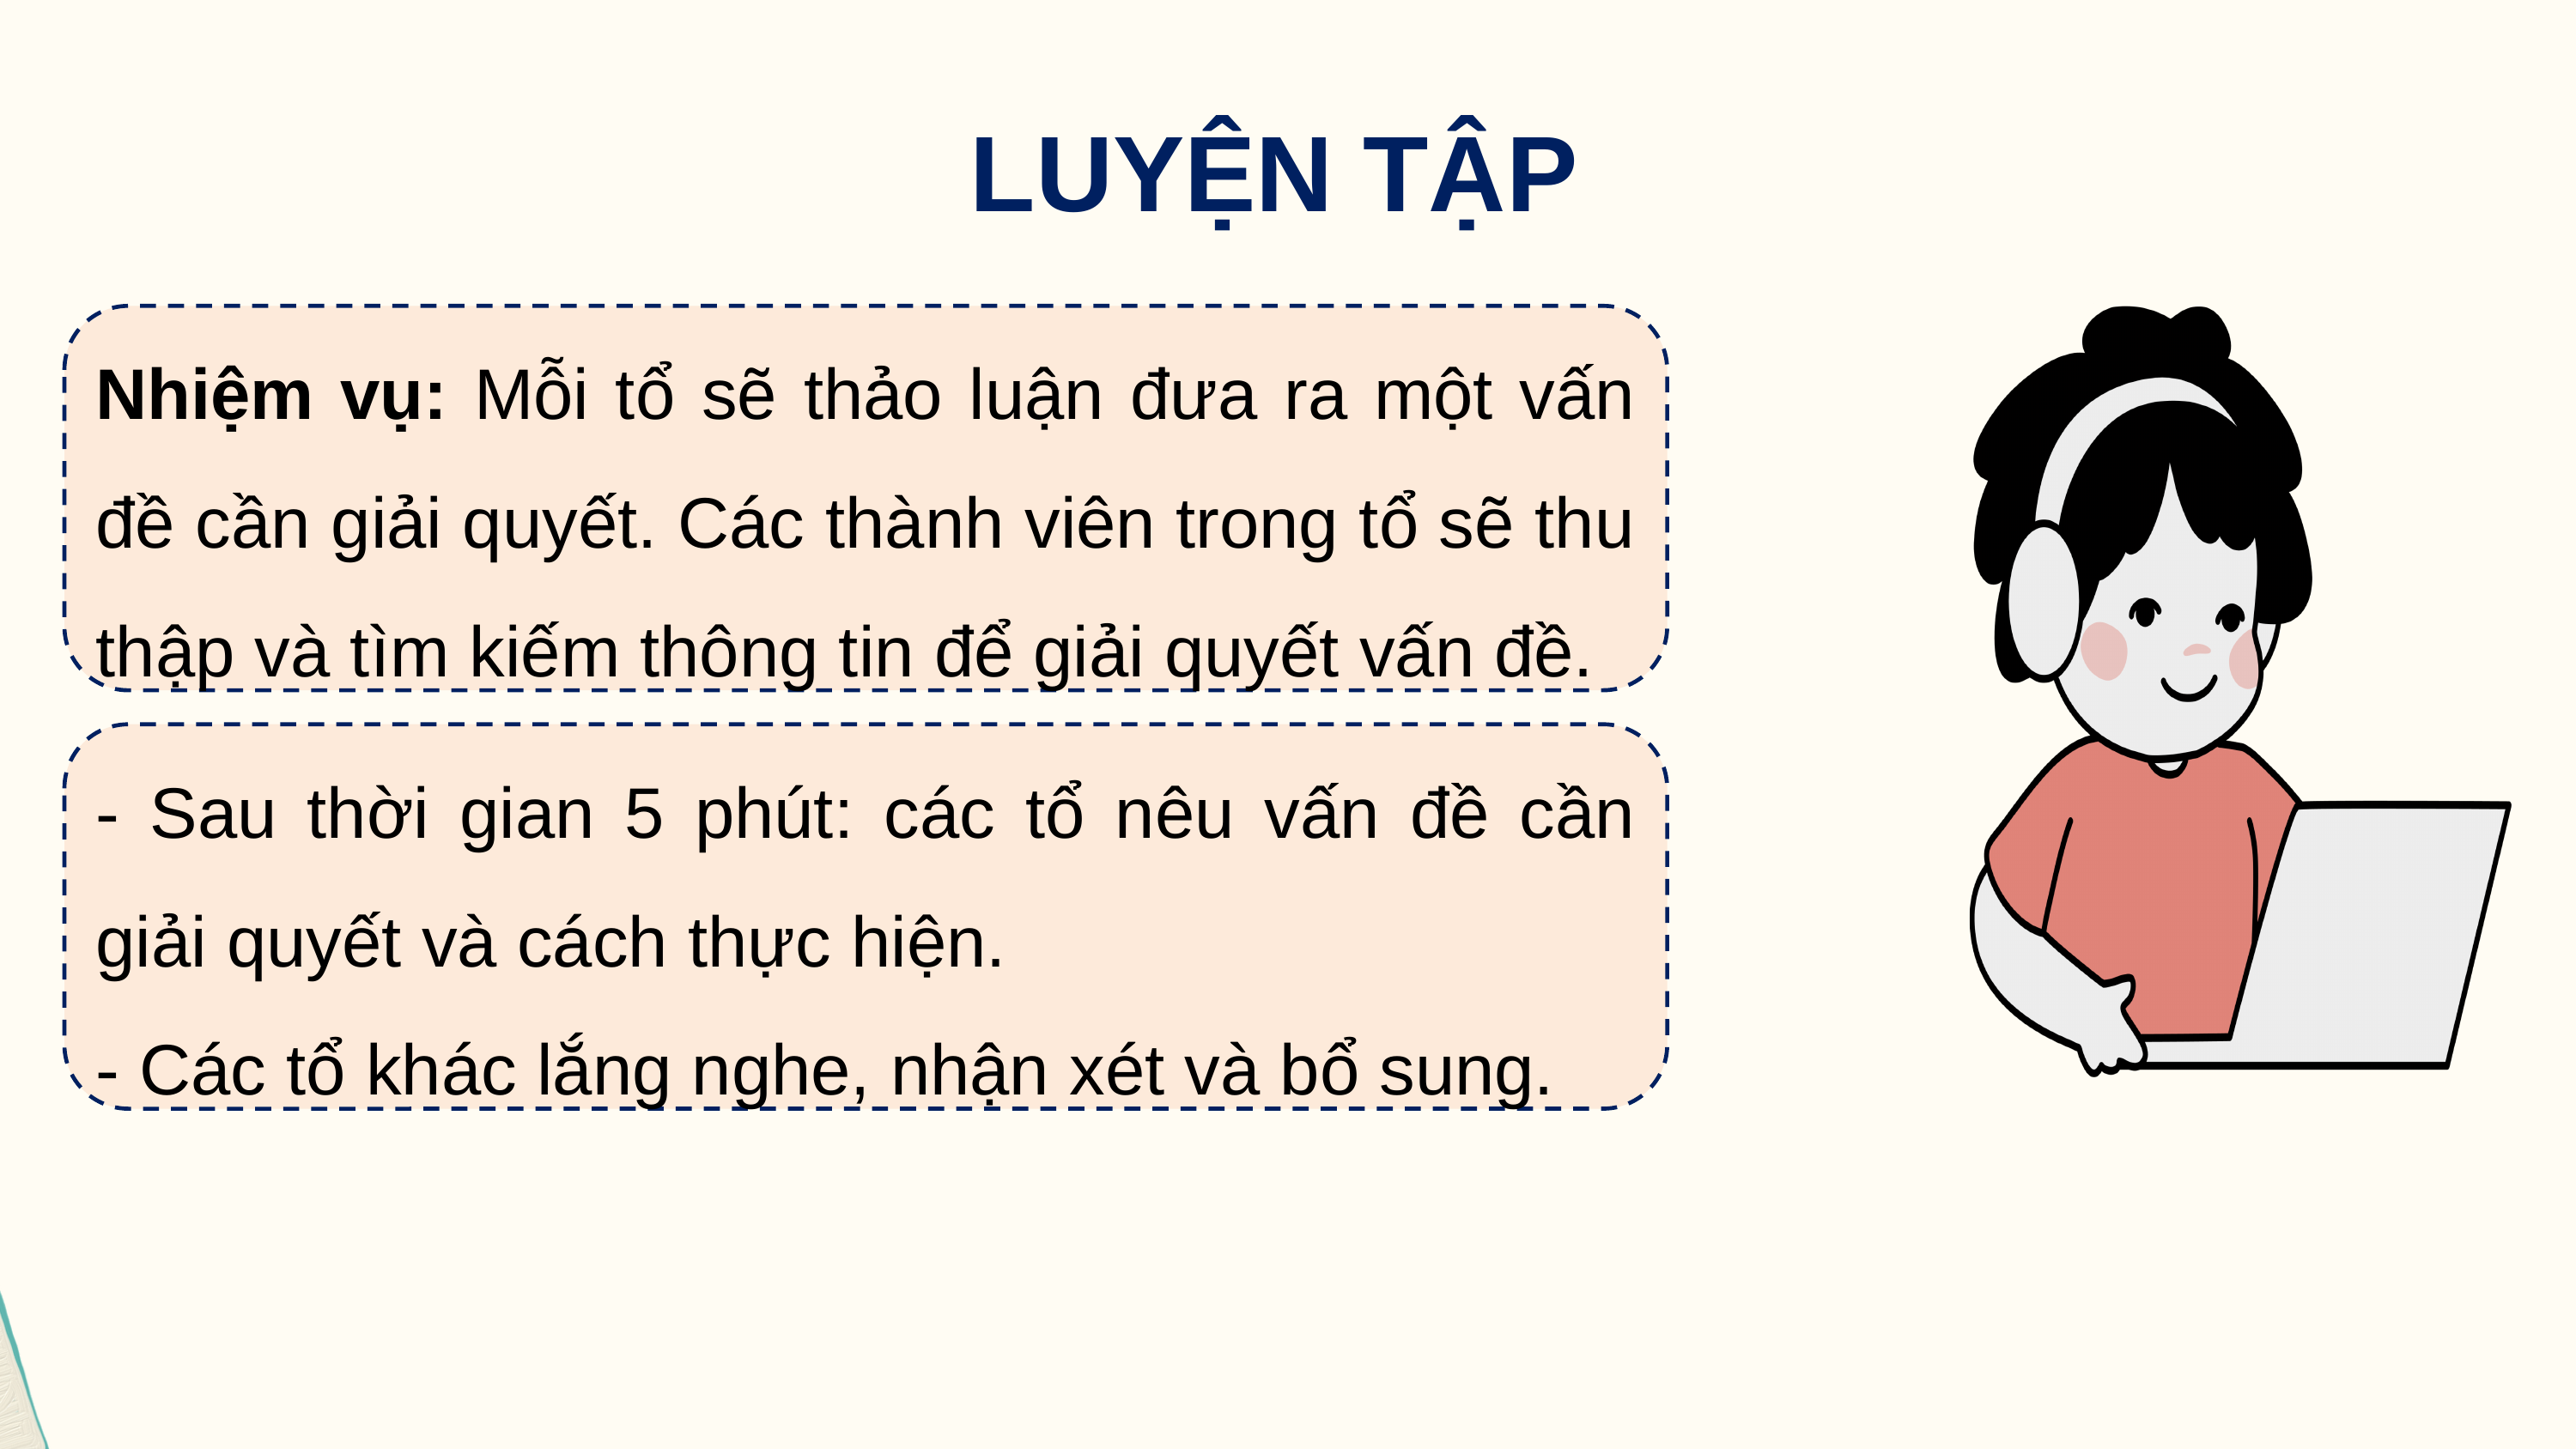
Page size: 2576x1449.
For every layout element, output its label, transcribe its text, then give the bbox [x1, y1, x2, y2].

text_box [0, 1251, 52, 1449]
text_box Nhiệm vụ: Mỗi tổ sẽ thảo luận đưa ra một vấn đề cần giải quyết. Các thành viên trong tổ sẽ thu thập và tìm kiếm thông tin để giải quyết vấn đề. [62, 304, 1669, 693]
text_box - Sau thời gian 5 phút: các tổ nêu vấn đề cần giải quyết và cách thực hiện. - Các tổ khác lắng nghe, nhận xét và bổ sung. [62, 722, 1669, 1111]
text_box LUYỆN TẬP [681, 98, 1895, 240]
text_box [1969, 303, 2512, 1077]
